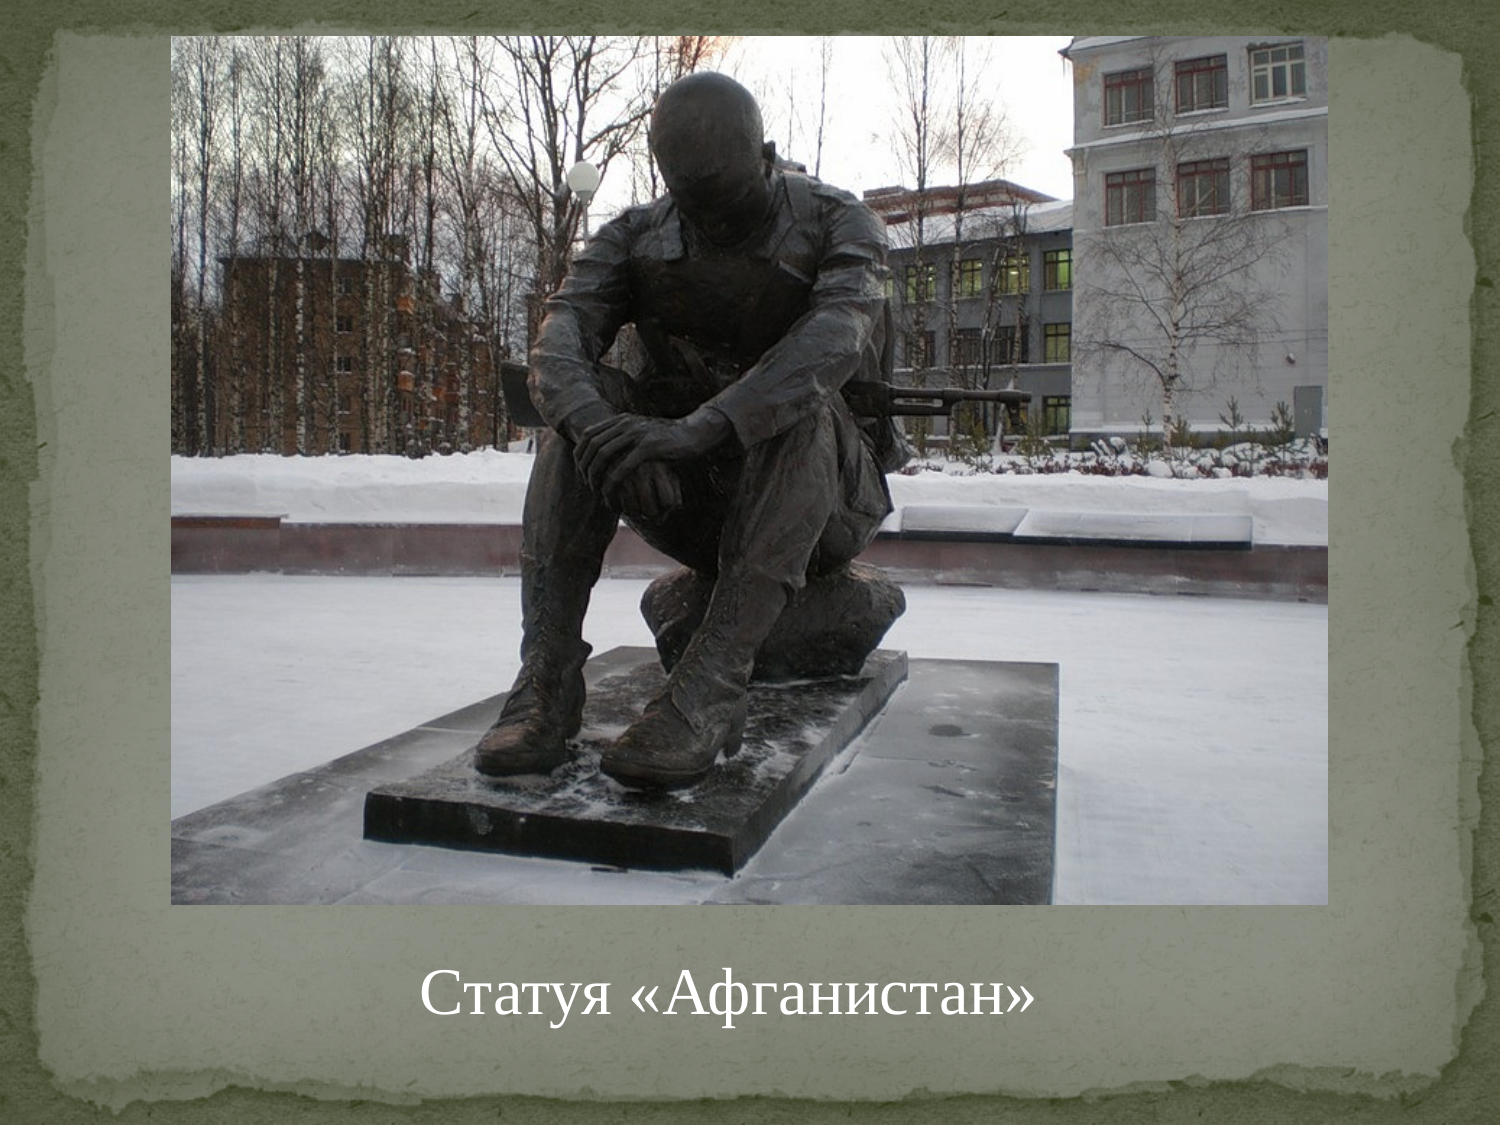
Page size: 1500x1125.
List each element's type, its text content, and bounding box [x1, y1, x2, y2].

picture [171, 36, 1328, 905]
text_box Статуя «Афганистан» [324, 940, 1135, 1036]
